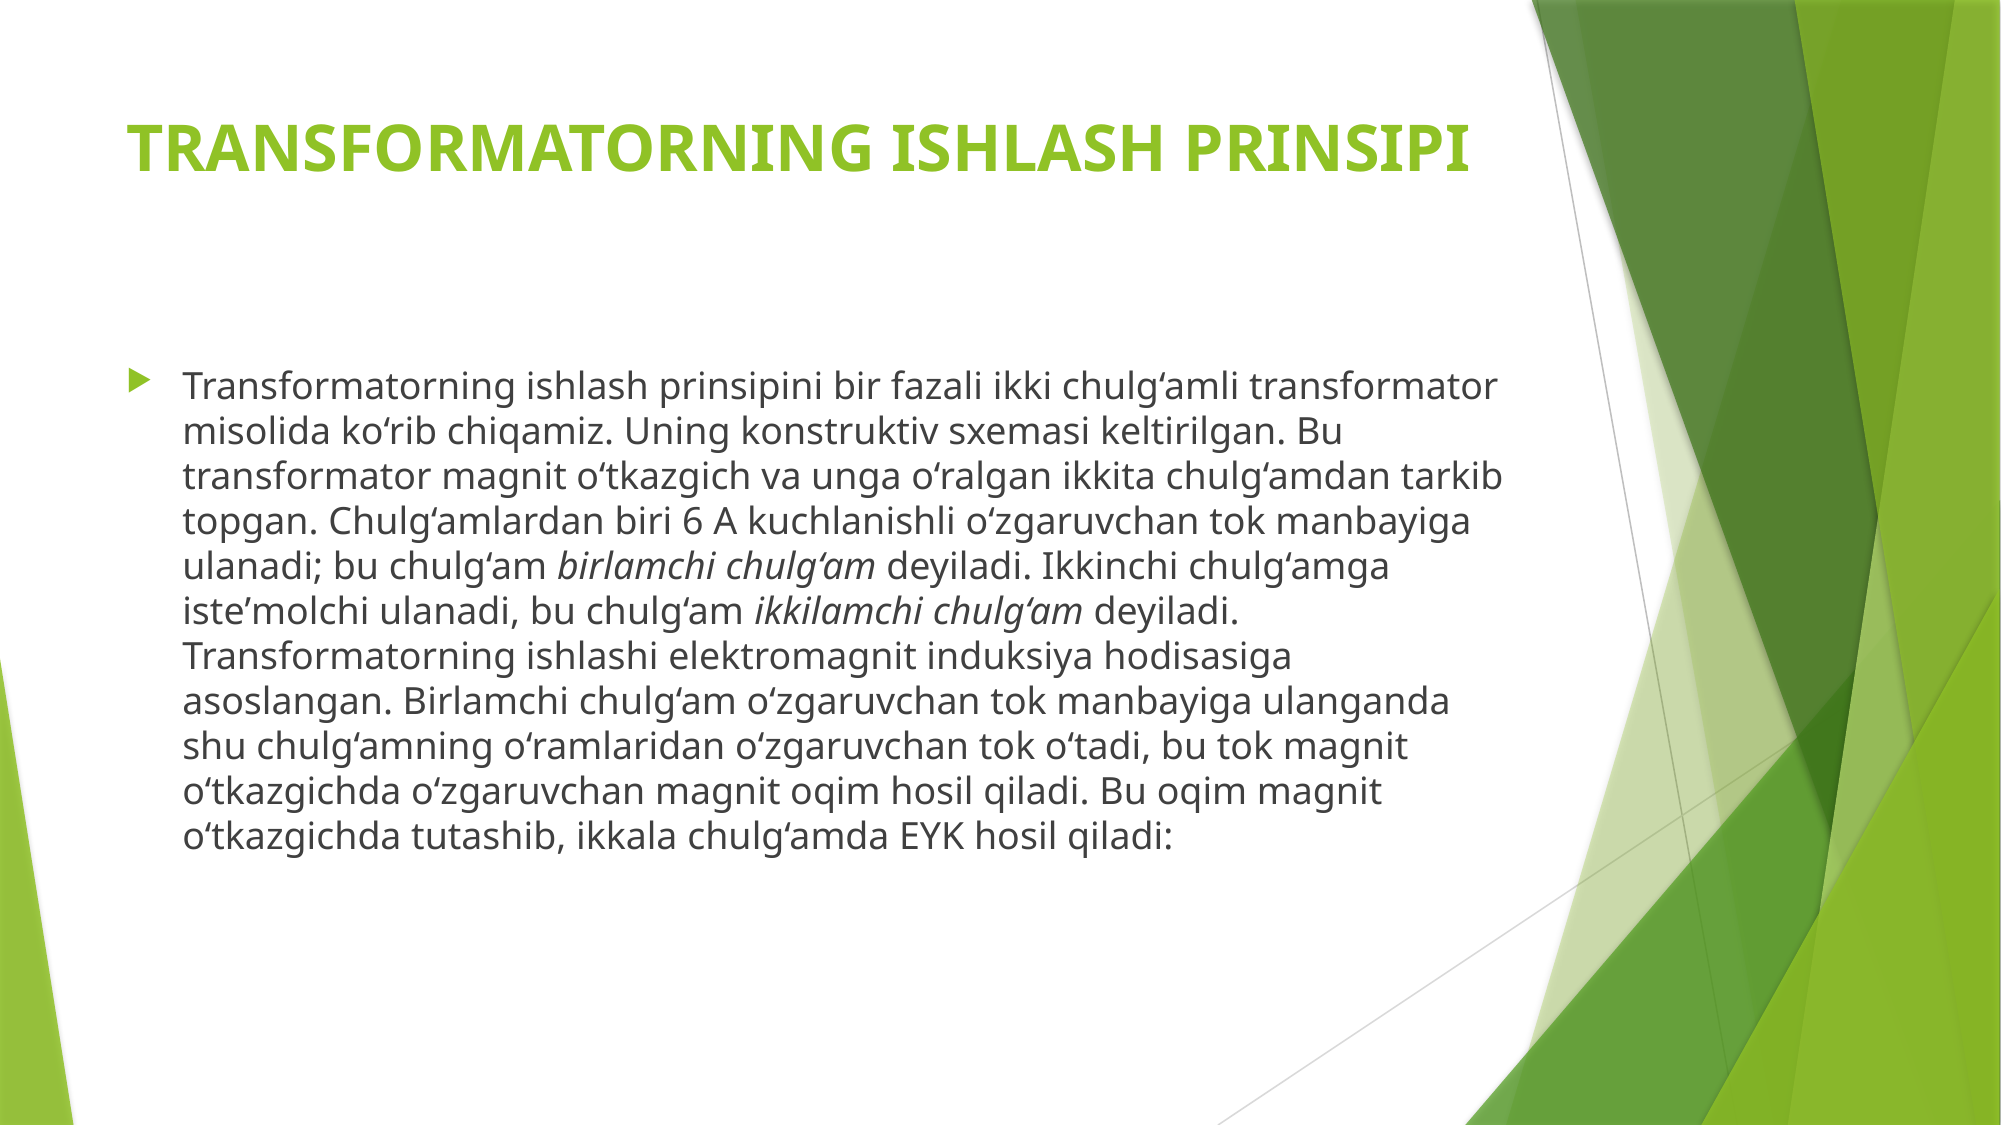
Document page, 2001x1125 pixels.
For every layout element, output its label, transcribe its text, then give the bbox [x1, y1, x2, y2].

list Transformatorning ishlash prinsipini bir fazali ikki chulg‘amli transformator misolida ko‘rib chiqamiz. Uning konstruktiv sxemasi keltirilgan. Bu transformator magnit o‘tkazgich va unga o‘ralgan ikkita chulg‘amdan tarkib topgan. Chulg‘amlardan biri 6 A kuchlanishli o‘zgaruvchan tok manbayiga ulanadi; bu chulg‘am birlamchi chulg‘am deyiladi. Ikkinchi chulg‘amga isteʼmolchi ulanadi, bu chulg‘am ikkilamchi chulg‘am deyiladi. Transformatorning ishlashi elektromagnit induksiya hodisasiga asoslangan. Birlamchi chulg‘am o‘zgaruvchan tok manbayiga ulanganda shu chulg‘amning o‘ramlaridan o‘zgaruvchan tok o‘tadi, bu tok magnit o‘tkazgichda o‘zgaruvchan magnit oqim hosil qiladi. Bu oqim magnit o‘tkazgichda tutashib, ikkala chulg‘amda EYK hosil qiladi: [111, 354, 1522, 992]
title TRANSFORMATORNING ISHLASH PRINSIPI [111, 99, 1522, 317]
